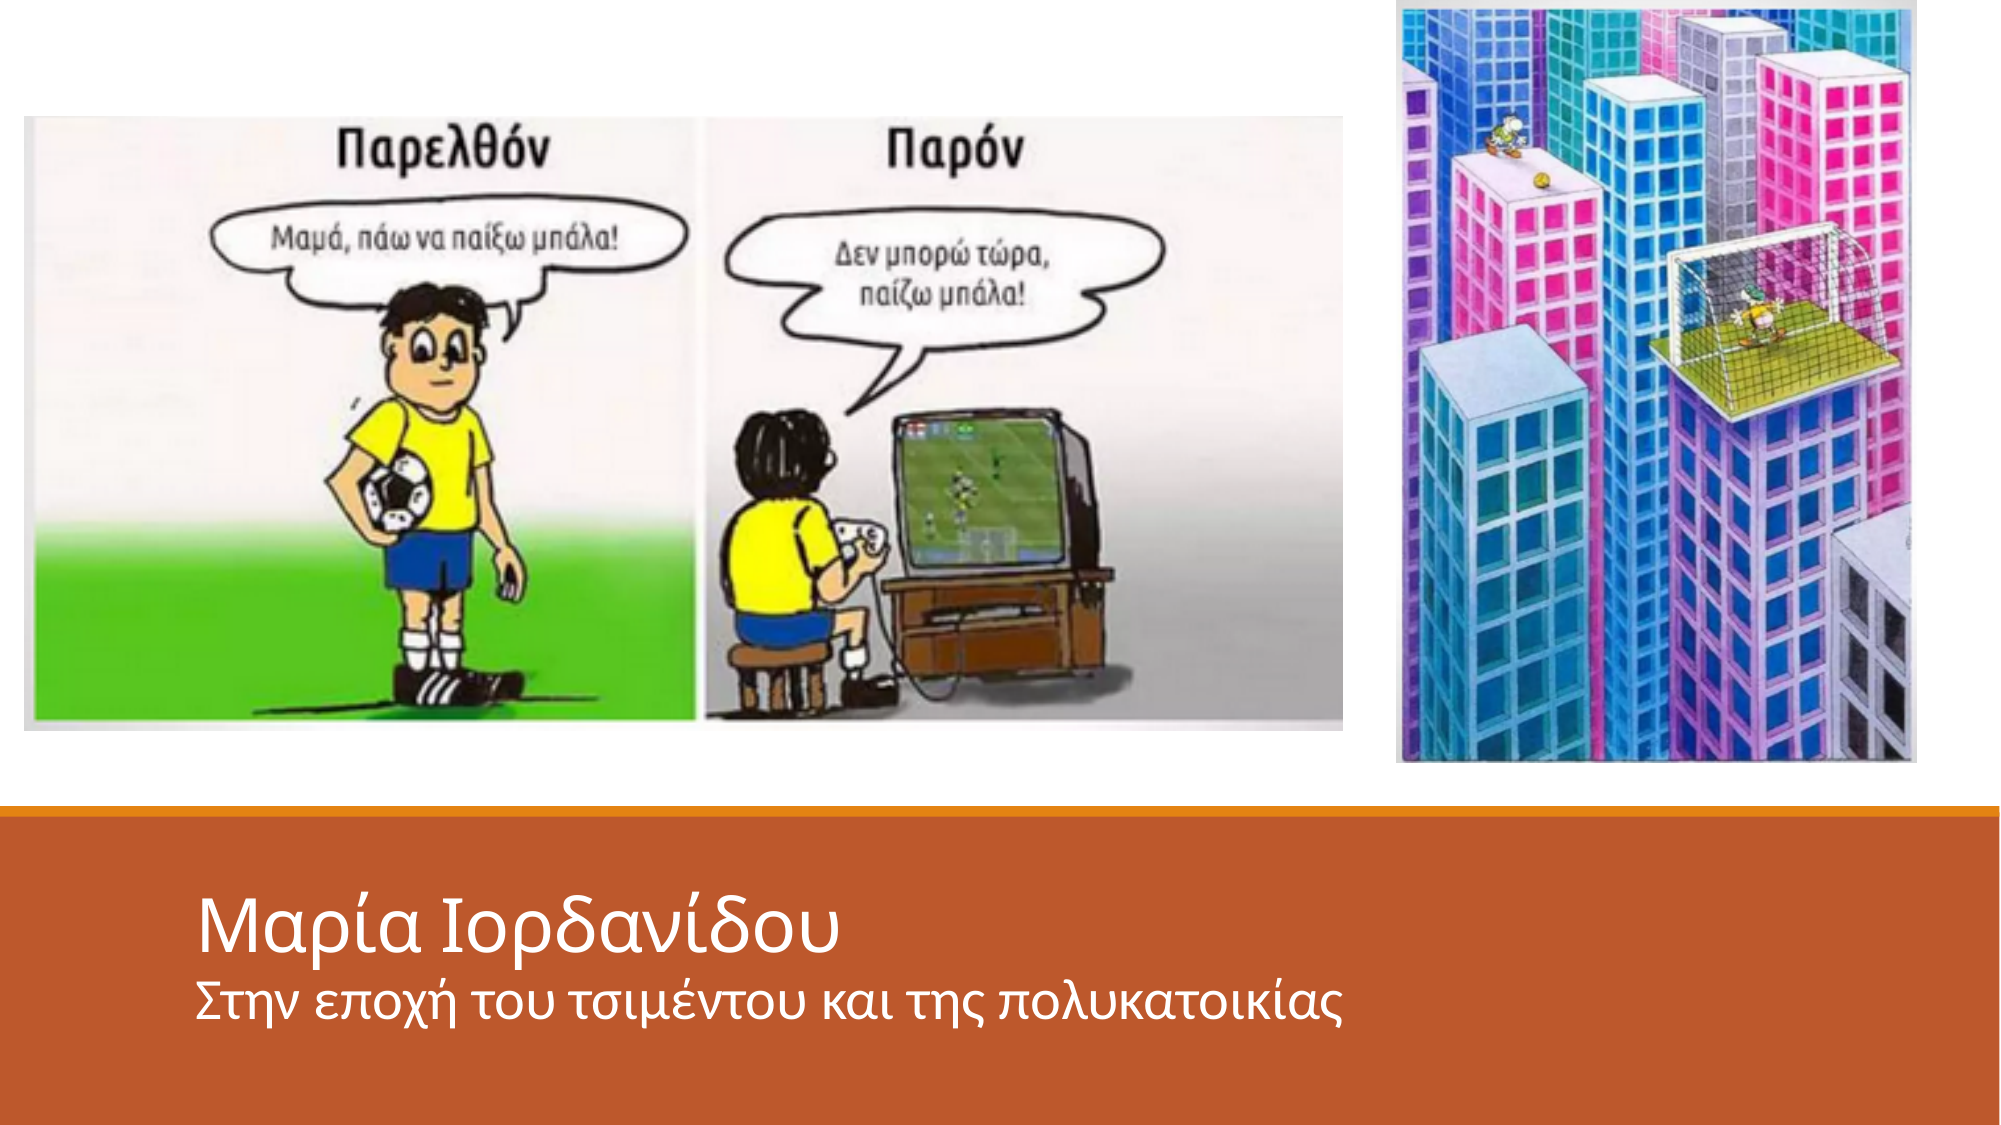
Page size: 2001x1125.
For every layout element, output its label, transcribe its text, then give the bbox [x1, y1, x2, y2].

picture [23, 115, 1343, 731]
picture [1396, 0, 1918, 764]
list Στην εποχή του τσιμέντου και της πολυκατοικίας [180, 968, 1839, 1067]
title Μαρία Ιορδανίδου [180, 832, 1839, 968]
